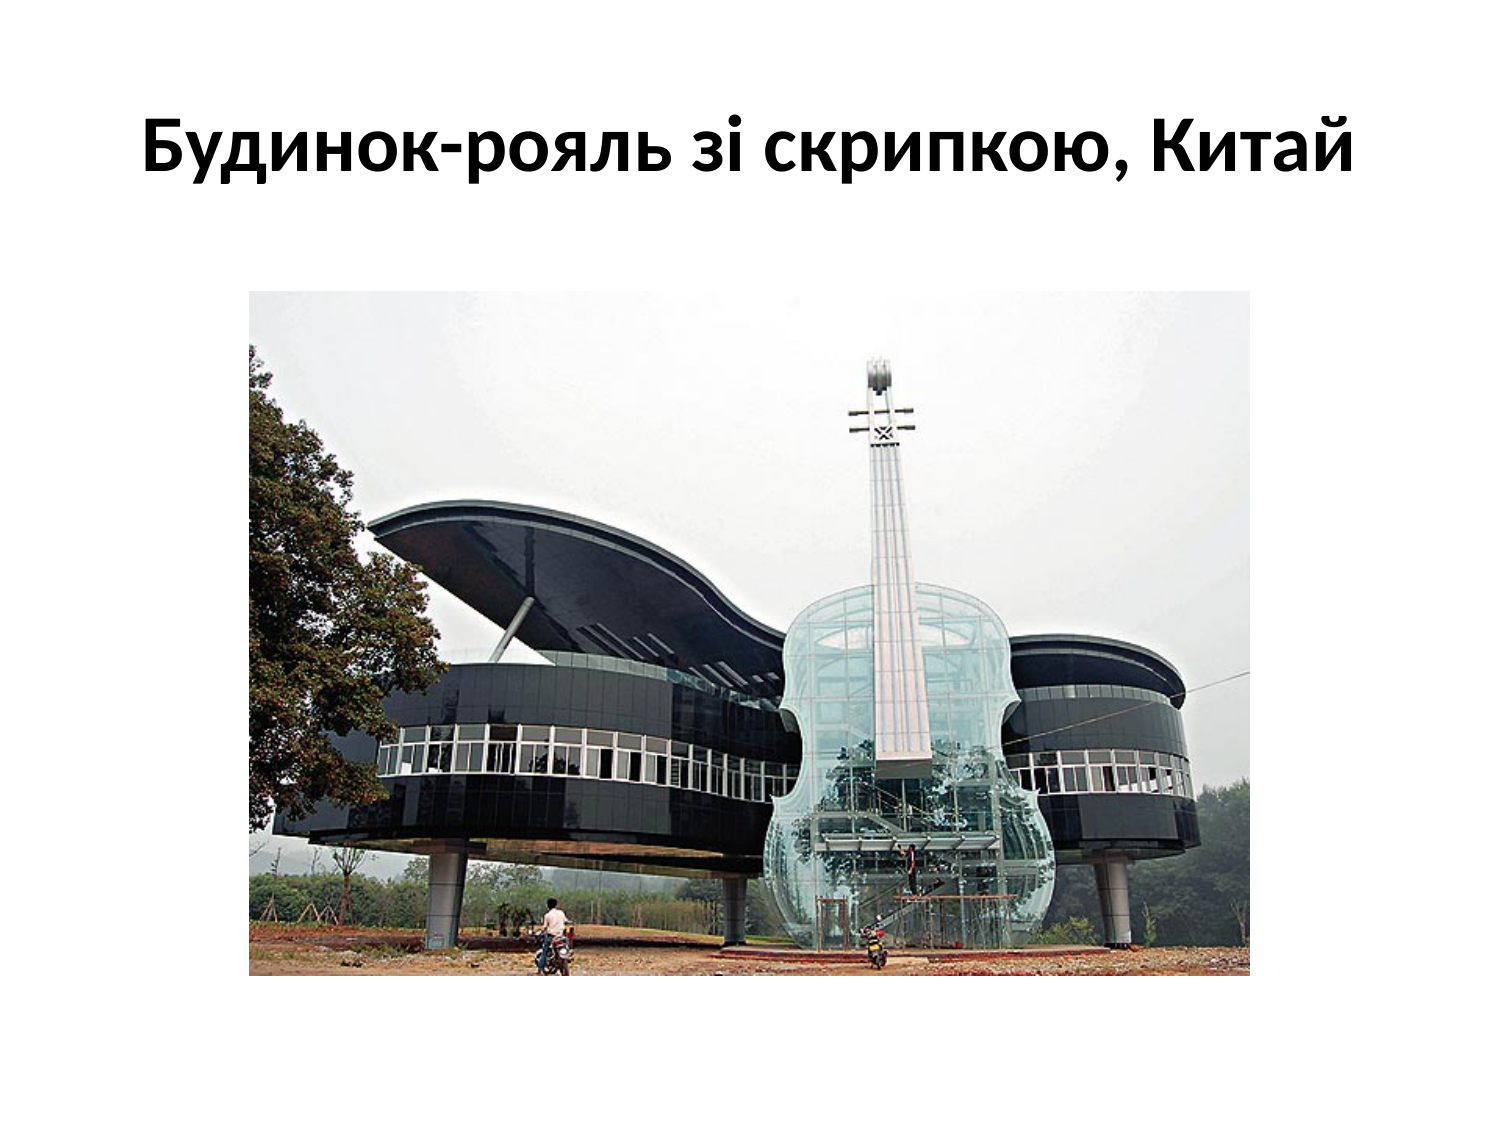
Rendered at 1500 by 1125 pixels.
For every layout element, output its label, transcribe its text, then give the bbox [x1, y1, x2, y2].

title Будинок-рояль зі скрипкою, Китай [75, 45, 1425, 233]
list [249, 291, 1251, 977]
